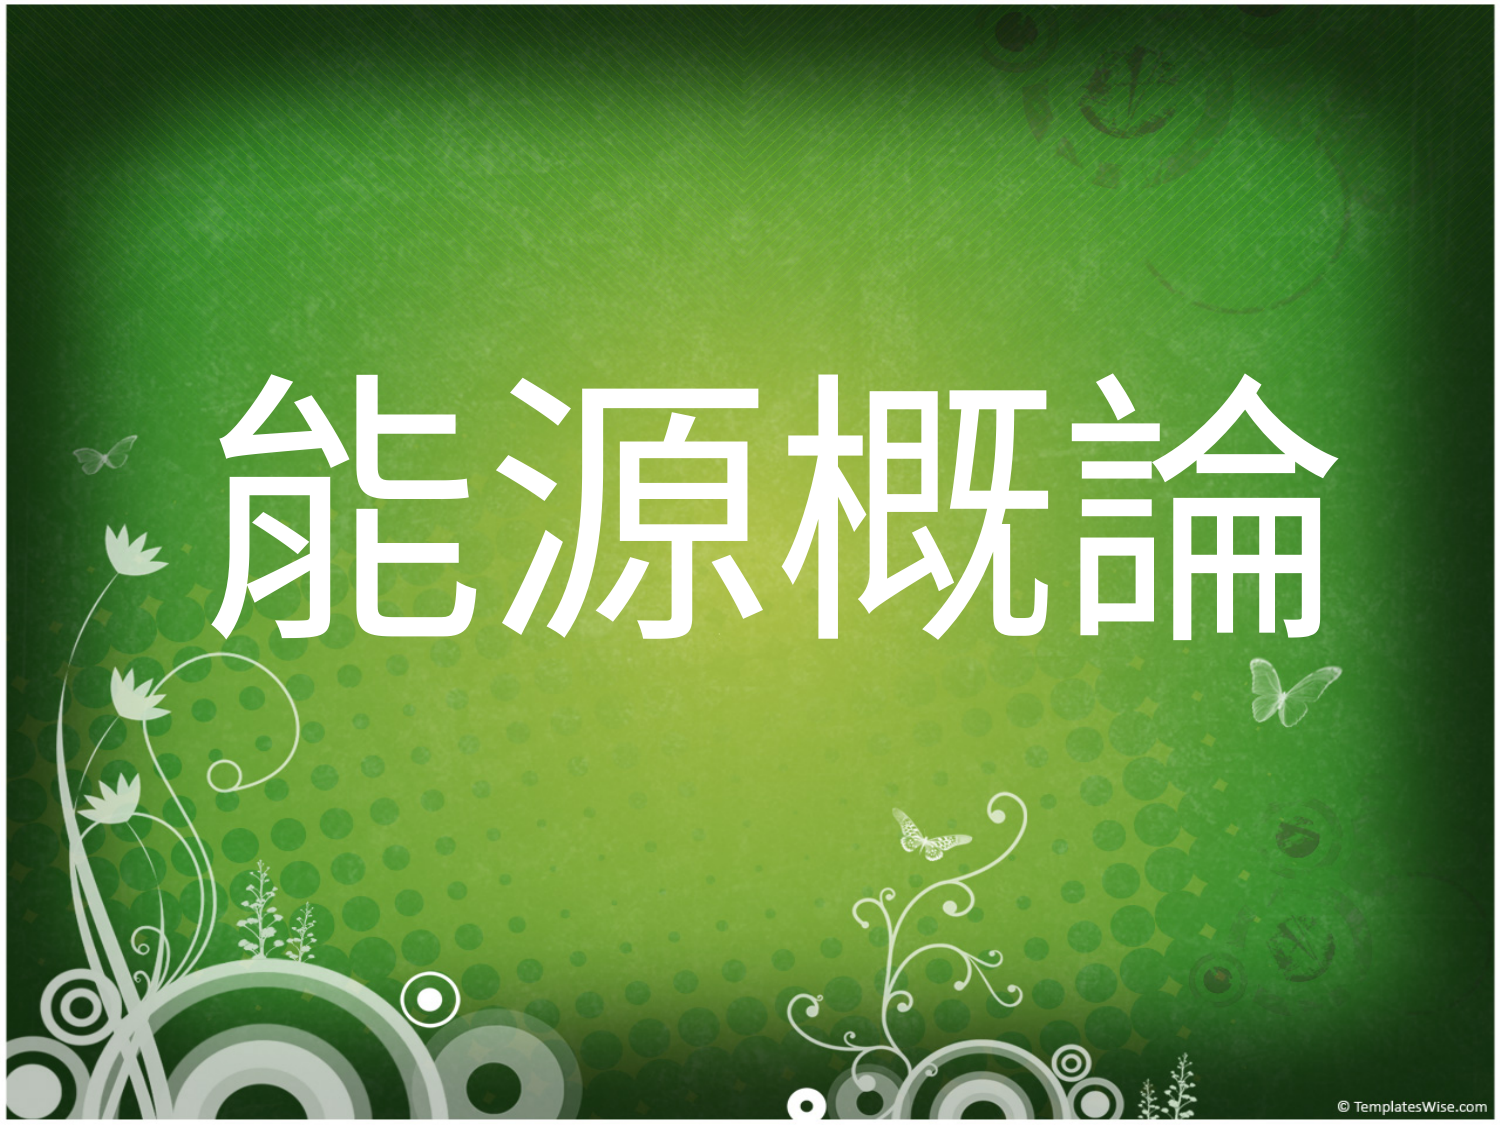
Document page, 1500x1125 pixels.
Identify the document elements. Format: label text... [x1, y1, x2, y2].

title 能源概論 [135, 290, 1411, 712]
picture [0, 0, 1500, 1125]
